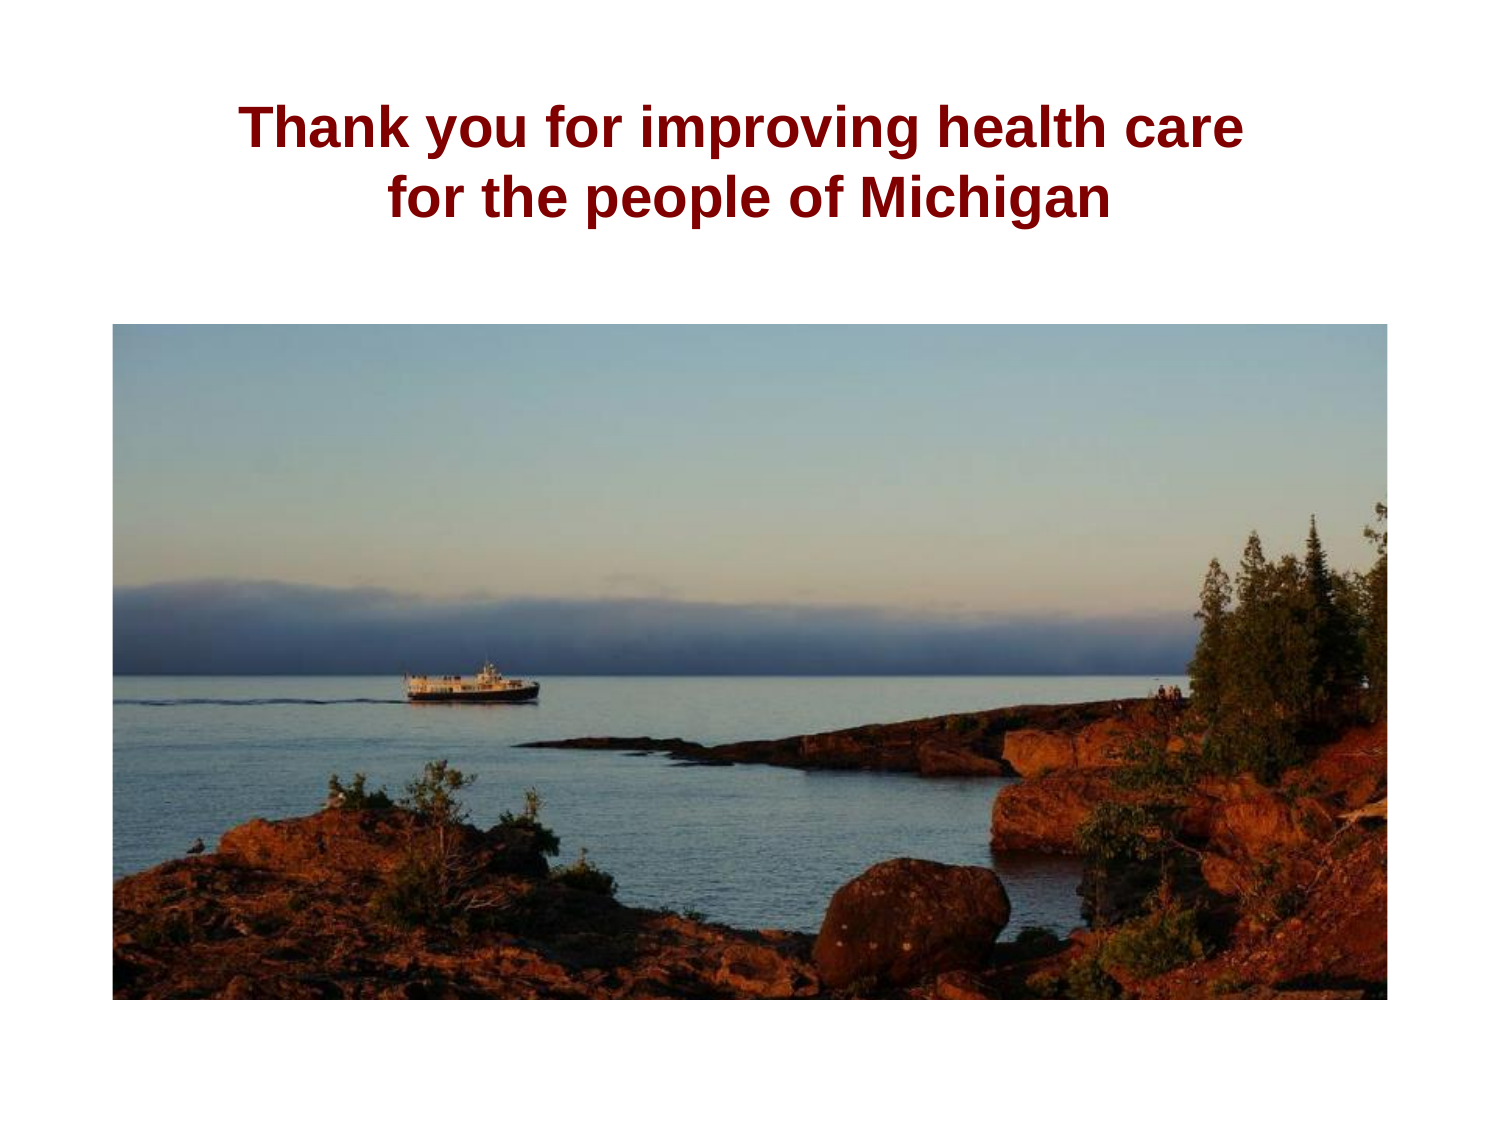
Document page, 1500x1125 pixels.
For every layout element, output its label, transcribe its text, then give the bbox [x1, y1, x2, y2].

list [112, 324, 1388, 1001]
title Thank you for improving health care for the people of Michigan [112, 99, 1388, 288]
